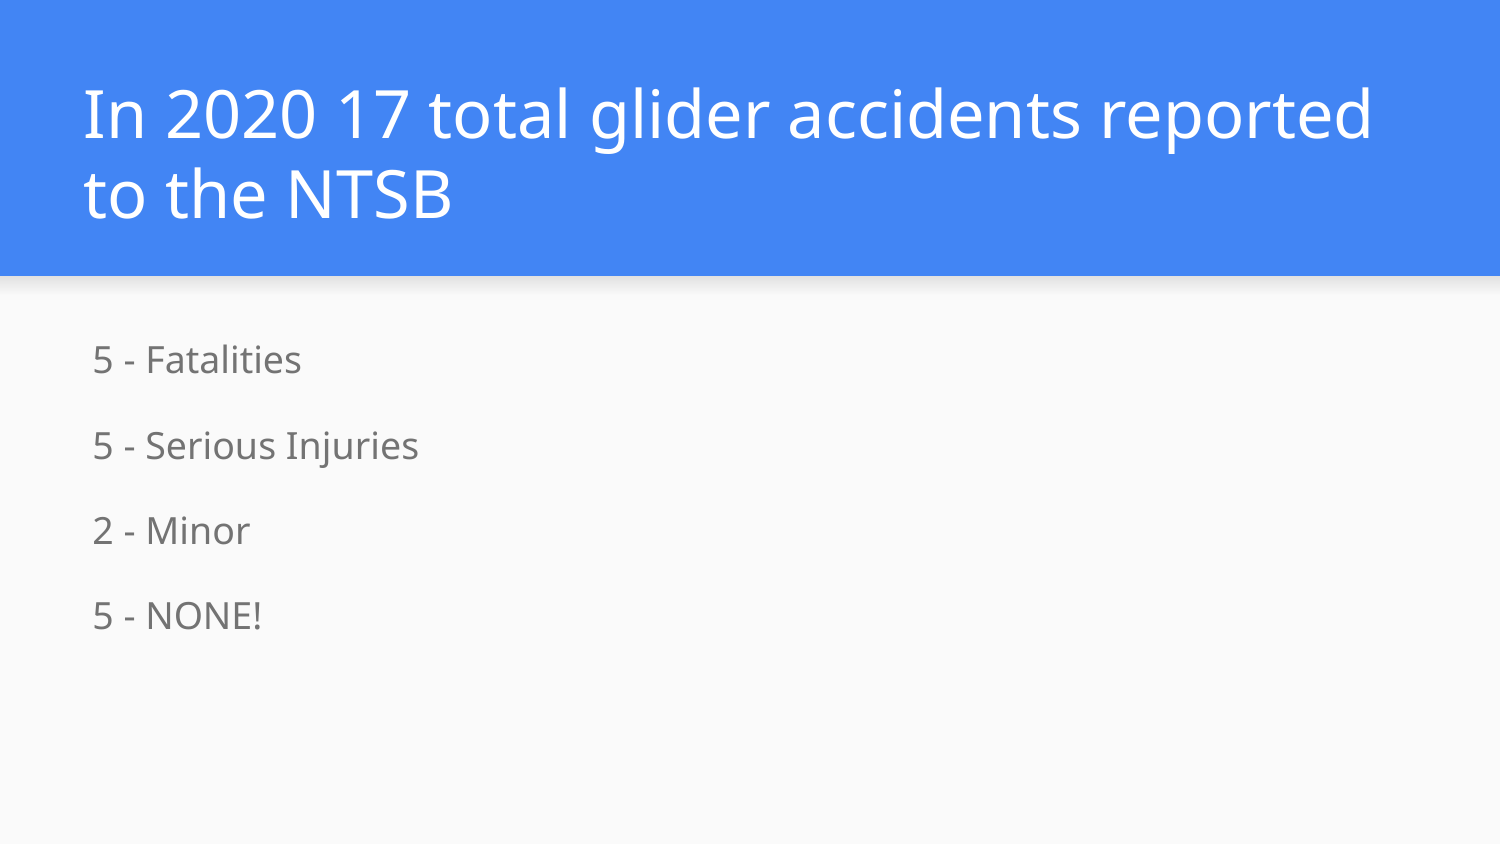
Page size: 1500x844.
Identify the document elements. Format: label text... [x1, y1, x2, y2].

list 5 - Fatalities 5 - Serious Injuries 2 - Minor 5 - NONE! [77, 314, 1427, 760]
title In 2020 17 total glider accidents reported to the NTSB [69, 121, 1418, 248]
